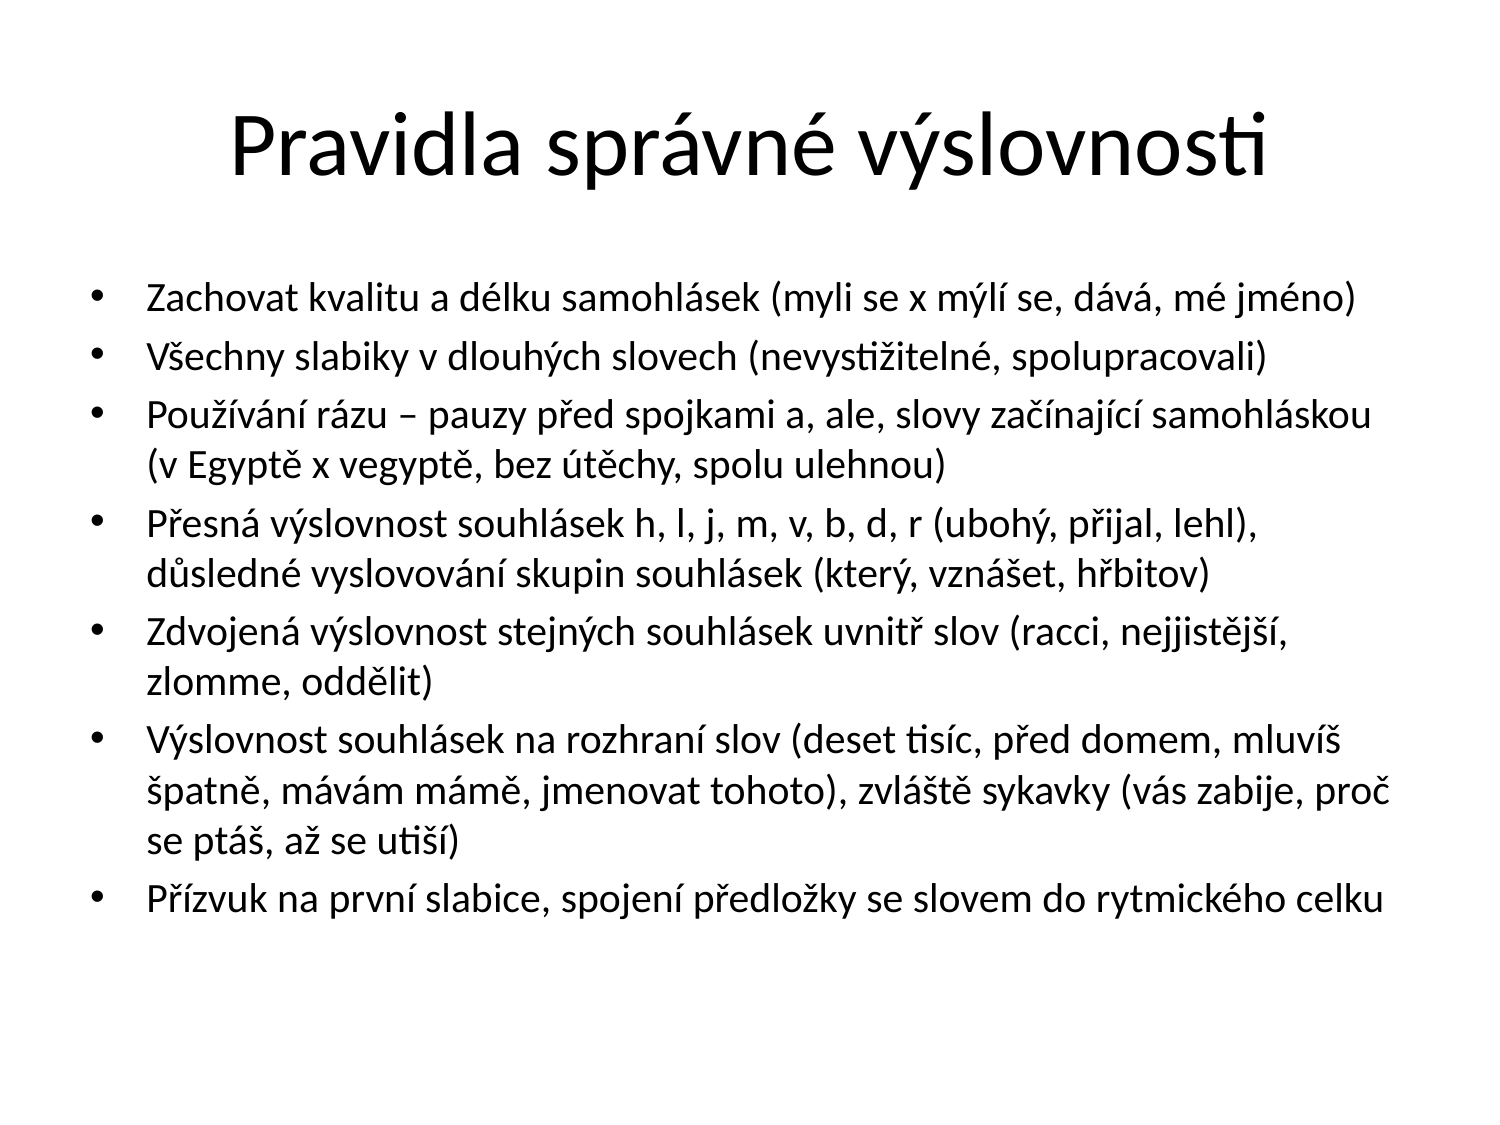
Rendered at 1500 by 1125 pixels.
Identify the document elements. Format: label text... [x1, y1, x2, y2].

title Pravidla správné výslovnosti [75, 45, 1425, 233]
list Zachovat kvalitu a délku samohlásek (myli se x mýlí se, dává, mé jméno) Všechny slabiky v dlouhých slovech (nevystižitelné, spolupracovali) Používání rázu – pauzy před spojkami a, ale, slovy začínající samohláskou (v Egyptě x vegyptě, bez útěchy, spolu ulehnou) Přesná výslovnost souhlásek h, l, j, m, v, b, d, r (ubohý, přijal, lehl), důsledné vyslovování skupin souhlásek (který, vznášet, hřbitov) Zdvojená výslovnost stejných souhlásek uvnitř slov (racci, nejjistější, zlomme, oddělit) Výslovnost souhlásek na rozhraní slov (deset tisíc, před domem, mluvíš špatně, mávám mámě, jmenovat tohoto), zvláště sykavky (vás zabije, proč se ptáš, až se utiší) Přízvuk na první slabice, spojení předložky se slovem do rytmického celku [75, 262, 1425, 1005]
